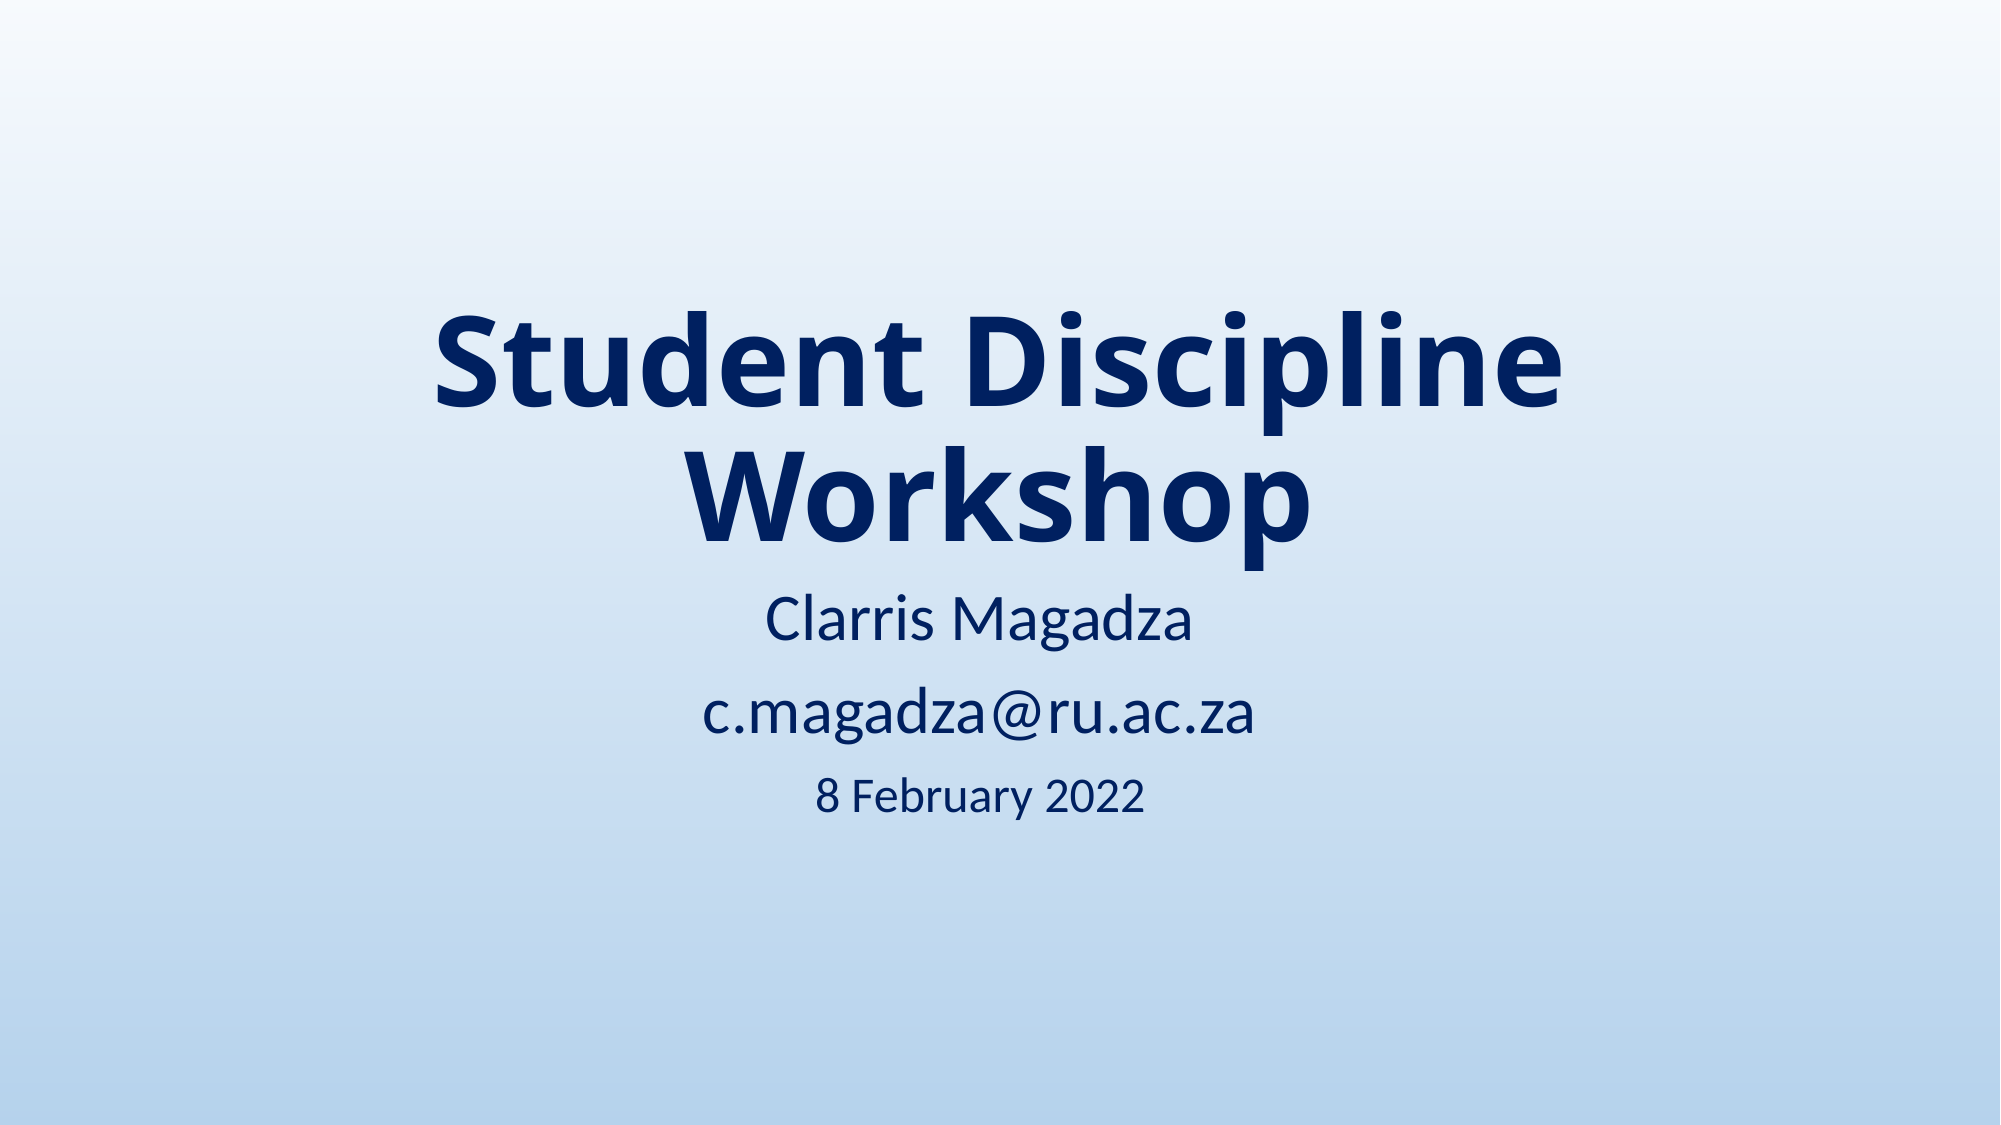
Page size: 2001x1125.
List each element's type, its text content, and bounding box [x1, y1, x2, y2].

subtitle Clarris Magadza c.magadza@ru.ac.za 8 February 2022 [230, 575, 1731, 848]
title Student Discipline Workshop [249, 184, 1750, 576]
